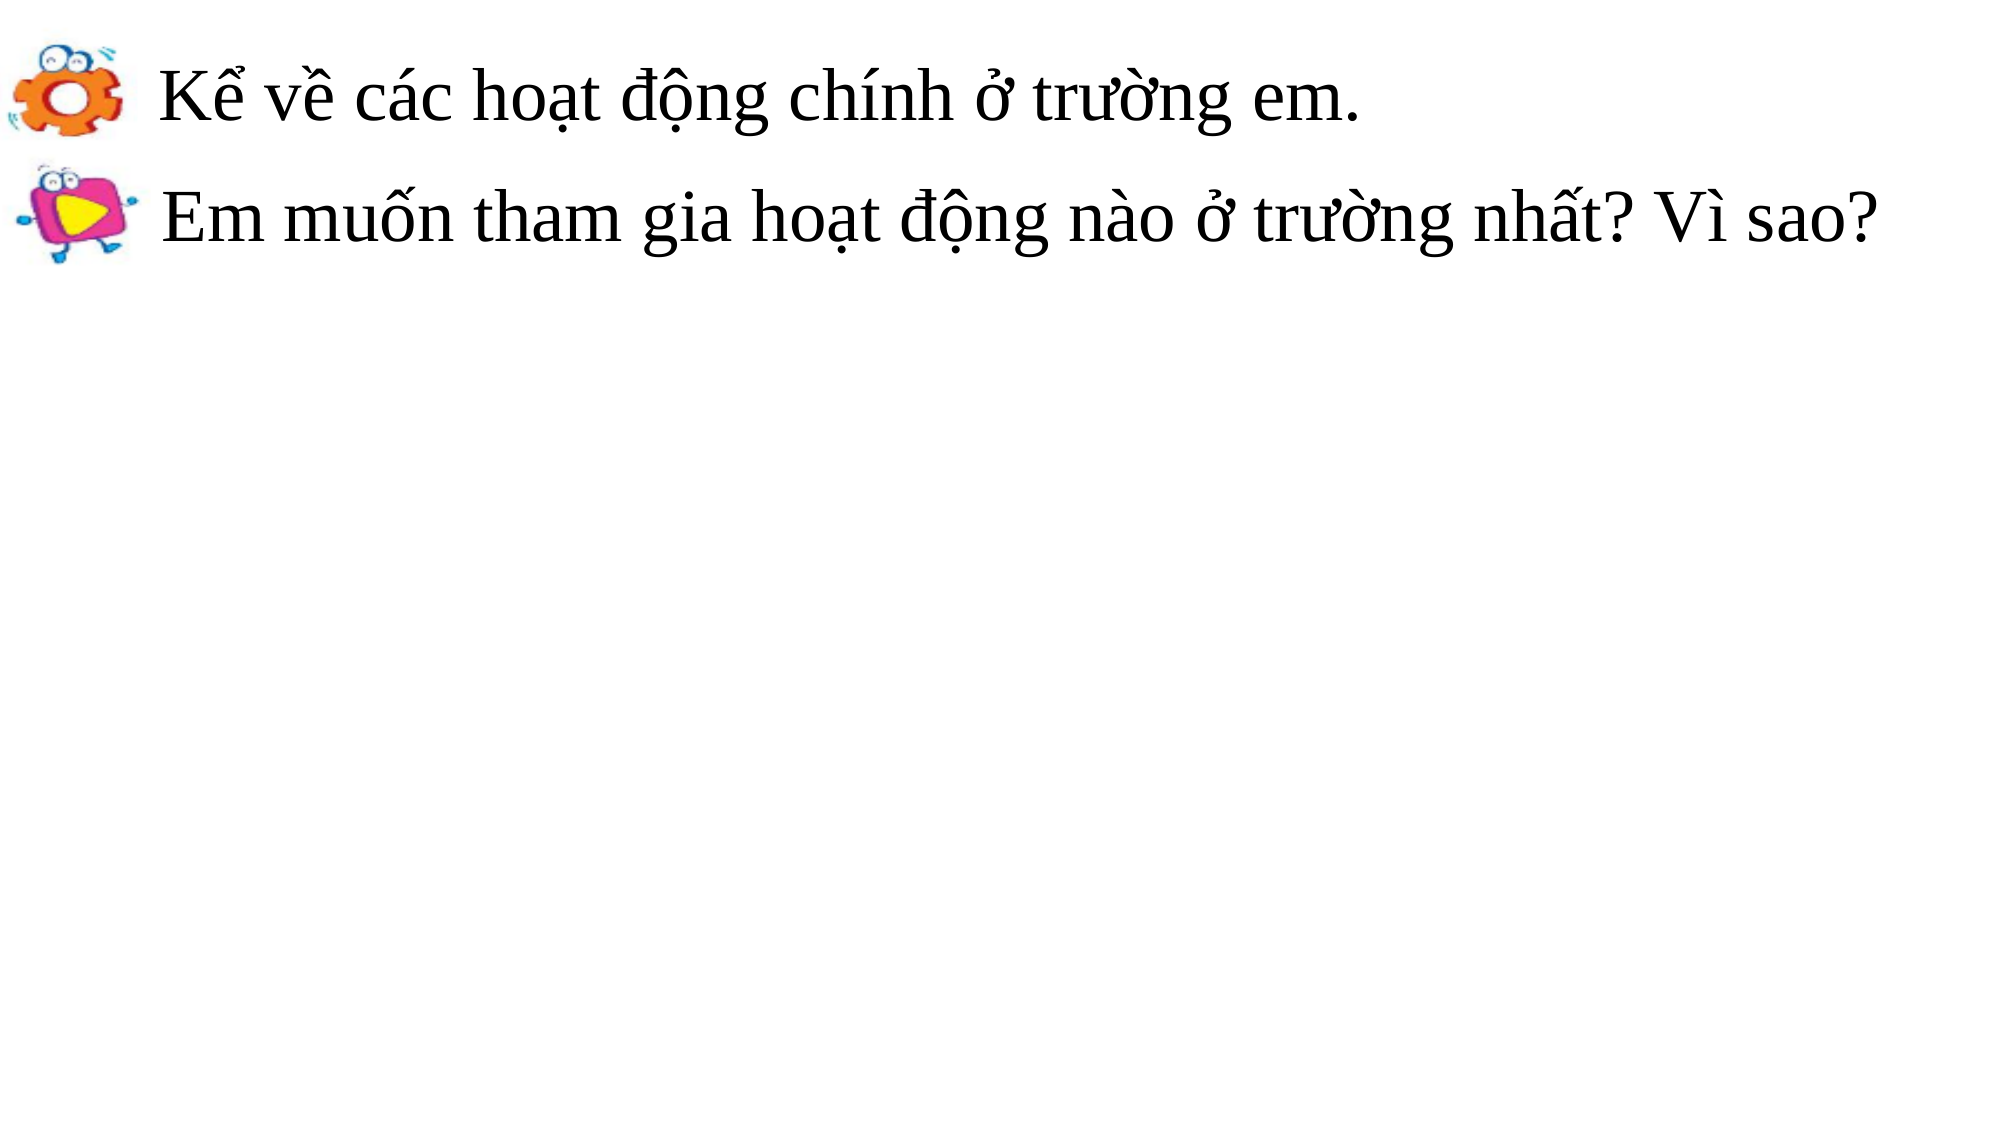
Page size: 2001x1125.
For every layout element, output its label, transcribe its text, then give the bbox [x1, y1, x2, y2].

picture [0, 0, 151, 314]
text_box Em muốn tham gia hoạt động nào ở trường nhất? Vì sao? [151, 159, 1896, 264]
text_box Kể về các hoạt động chính ở trường em. [143, 38, 1379, 144]
